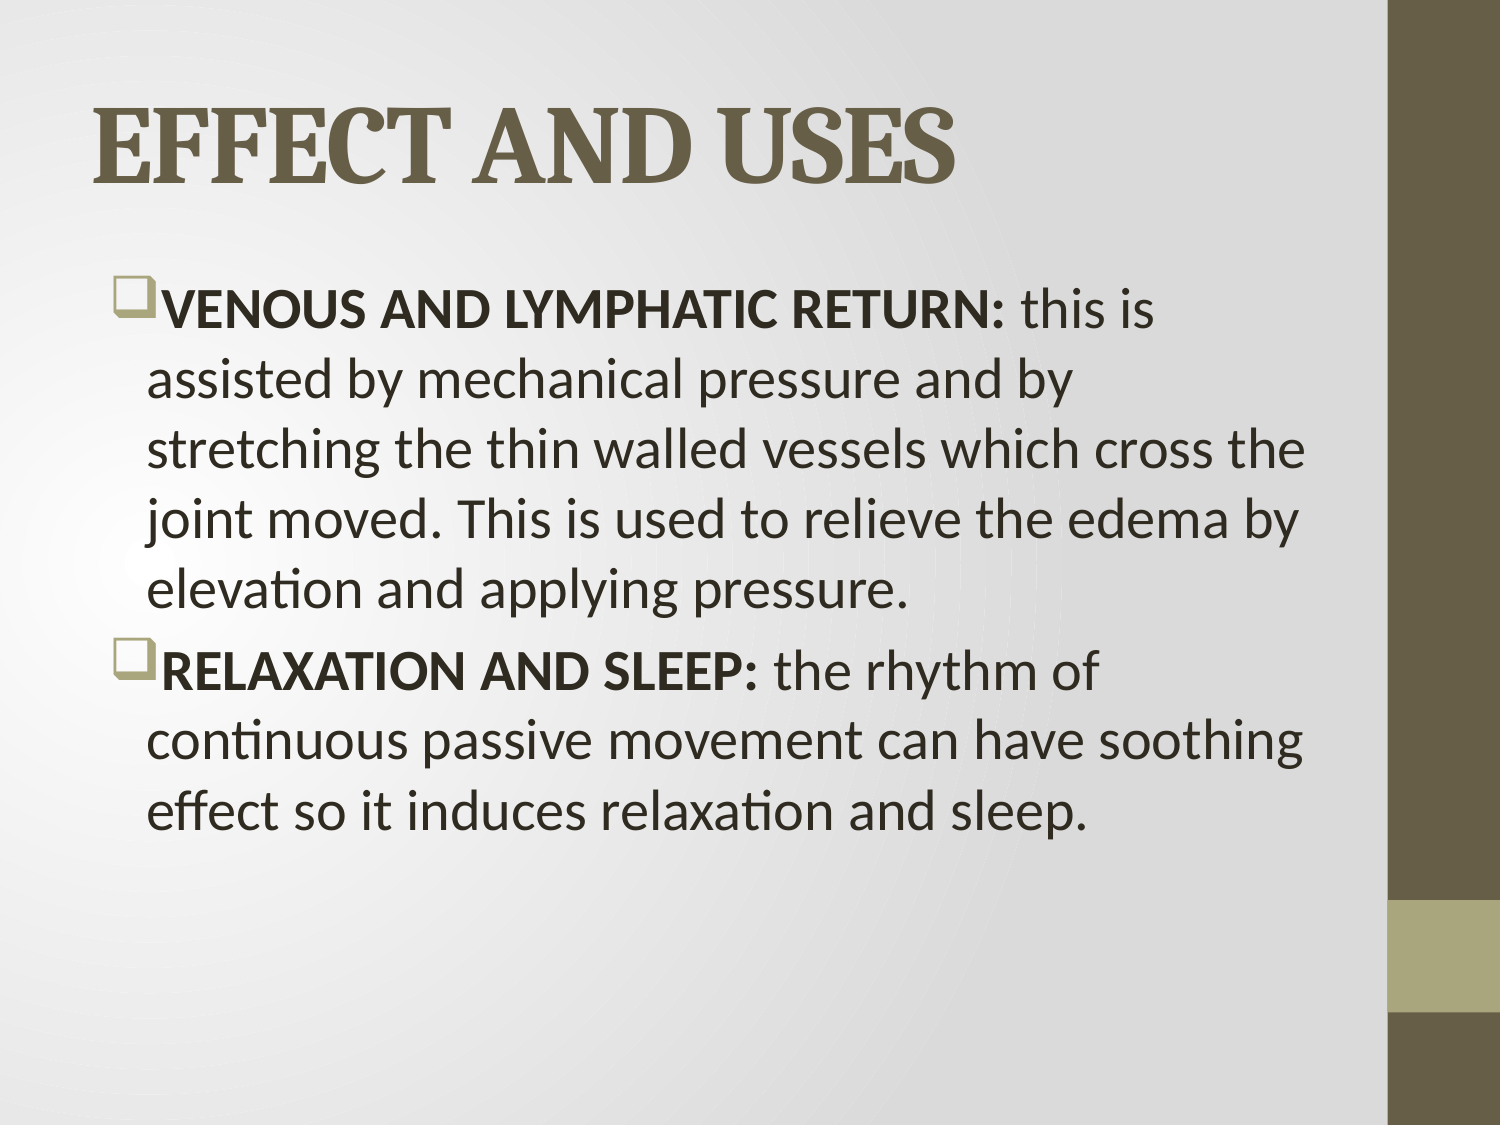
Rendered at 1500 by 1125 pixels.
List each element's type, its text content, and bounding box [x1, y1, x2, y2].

title EFFECT AND USES [75, 45, 1325, 233]
list VENOUS AND LYMPHATIC RETURN: this is assisted by mechanical pressure and by stretching the thin walled vessels which cross the joint moved. This is used to relieve the edema by elevation and applying pressure. RELAXATION AND SLEEP: the rhythm of continuous passive movement can have soothing effect so it induces relaxation and sleep. [75, 262, 1325, 1050]
